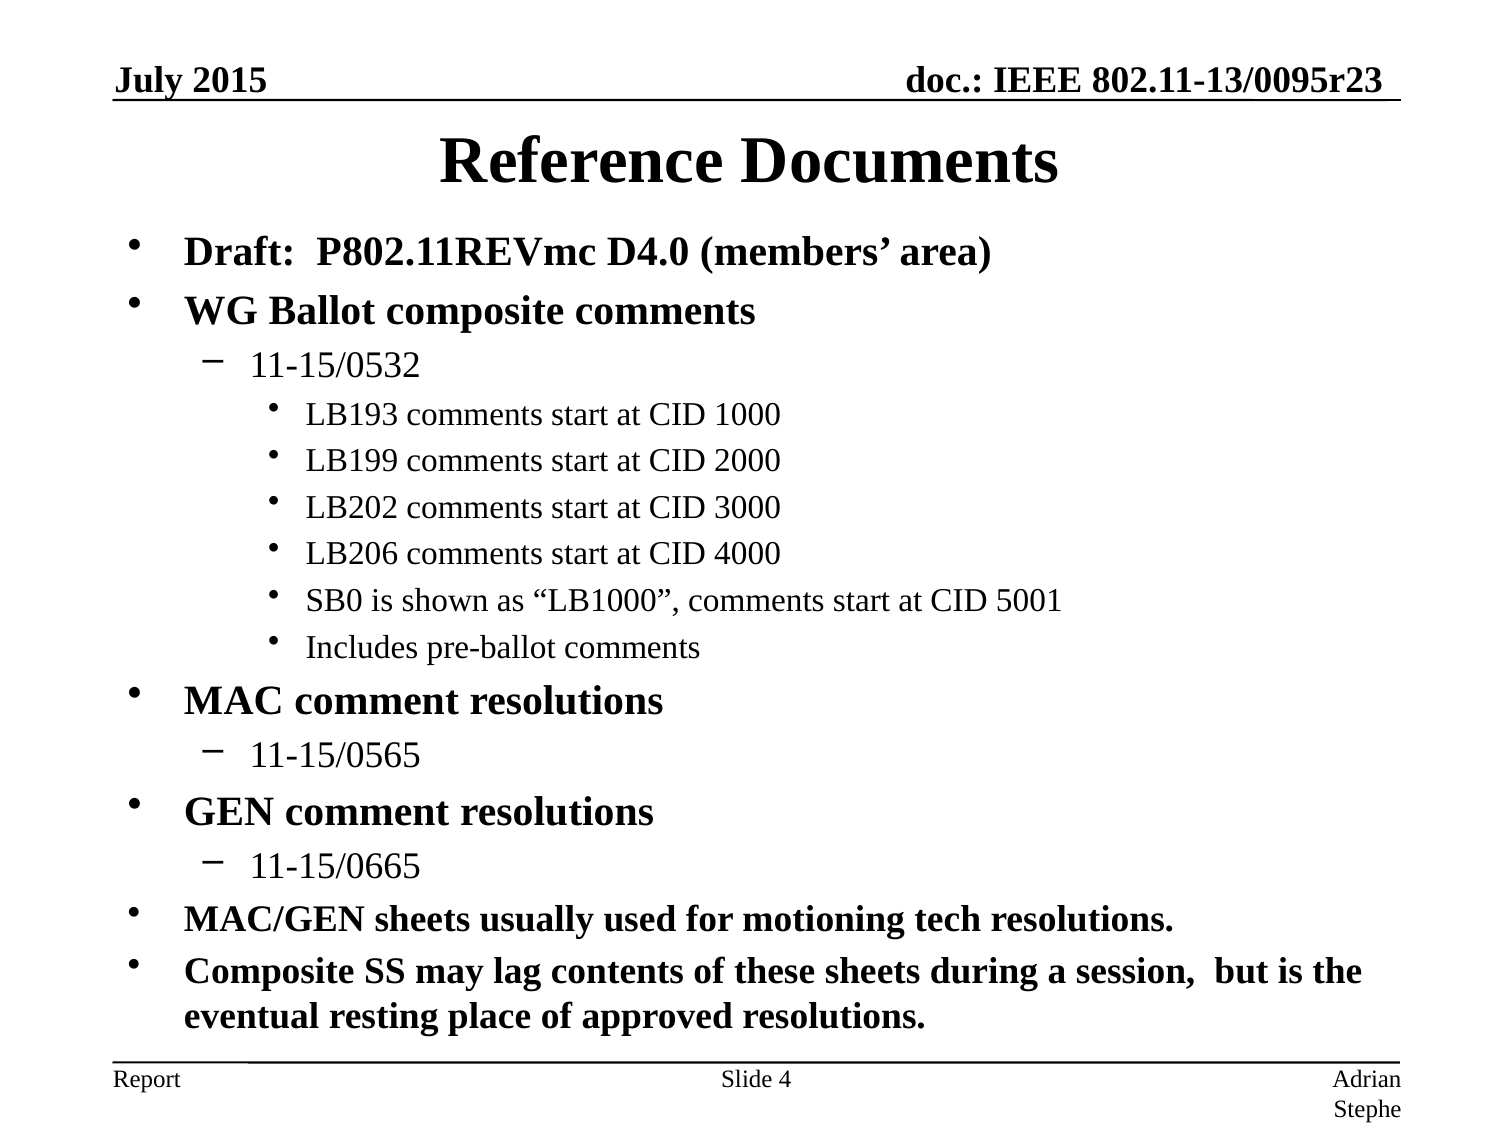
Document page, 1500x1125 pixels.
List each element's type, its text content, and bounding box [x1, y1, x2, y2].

slide_number Slide 4 [712, 1061, 800, 1093]
list Draft: P802.11REVmc D4.0 (members’ area) WG Ballot composite comments 11-15/0532 LB193 comments start at CID 1000 LB199 comments start at CID 2000 LB202 comments start at CID 3000 LB206 comments start at CID 4000 SB0 is shown as “LB1000”, comments start at CID 5001 Includes pre-ballot comments MAC comment resolutions 11-15/0565 GEN comment resolutions 11-15/0665 MAC/GEN sheets usually used for motioning tech resolutions. Composite SS may lag contents of these sheets during a session, but is the eventual resting place of approved resolutions. [112, 216, 1388, 1063]
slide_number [114, 54, 272, 101]
footer Adrian Stephens, Intel Corporation [1324, 1061, 1402, 1093]
title Reference Documents [112, 112, 1388, 200]
